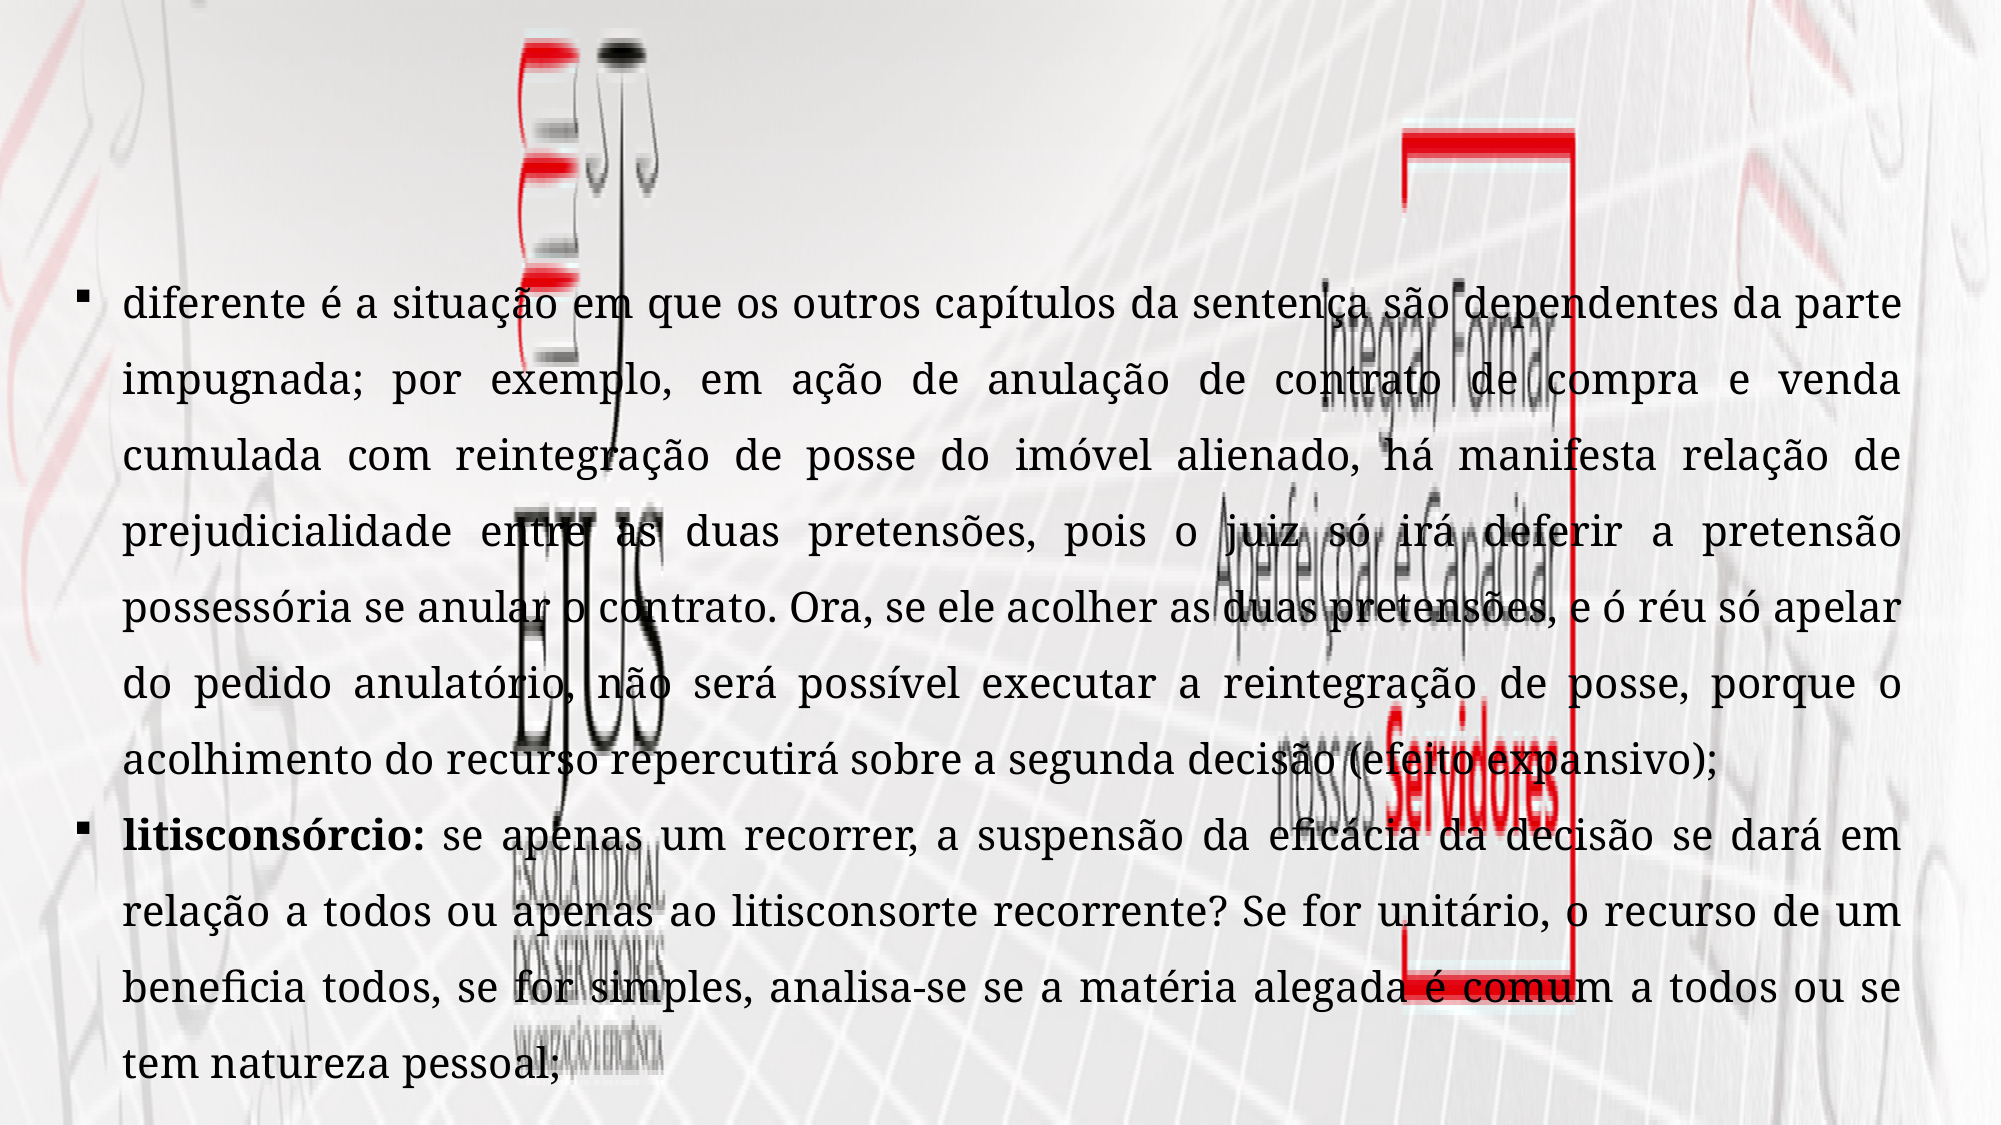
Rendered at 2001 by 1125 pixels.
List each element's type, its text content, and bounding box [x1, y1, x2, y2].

picture [0, 0, 2001, 1125]
subtitle diferente é a situação em que os outros capítulos da sentença são dependentes da parte impugnada; por exemplo, em ação de anulação de contrato de compra e venda cumulada com reintegração de posse do imóvel alienado, há manifesta relação de prejudicialidade entre as duas pretensões, pois o juiz só irá deferir a pretensão possessória se anular o contrato. Ora, se ele acolher as duas pretensões, e ó réu só apelar do pedido anulatório, não será possível executar a reintegração de posse, porque o acolhimento do recurso repercutirá sobre a segunda decisão (efeito expansivo); litisconsórcio: se apenas um recorrer, a suspensão da eficácia da decisão se dará em relação a todos ou apenas ao litisconsorte recorrente? Se for unitário, o recurso de um beneficia todos, se for simples, analisa-se se a matéria alegada é comum a todos ou se tem natureza pessoal; [58, 243, 1919, 1115]
